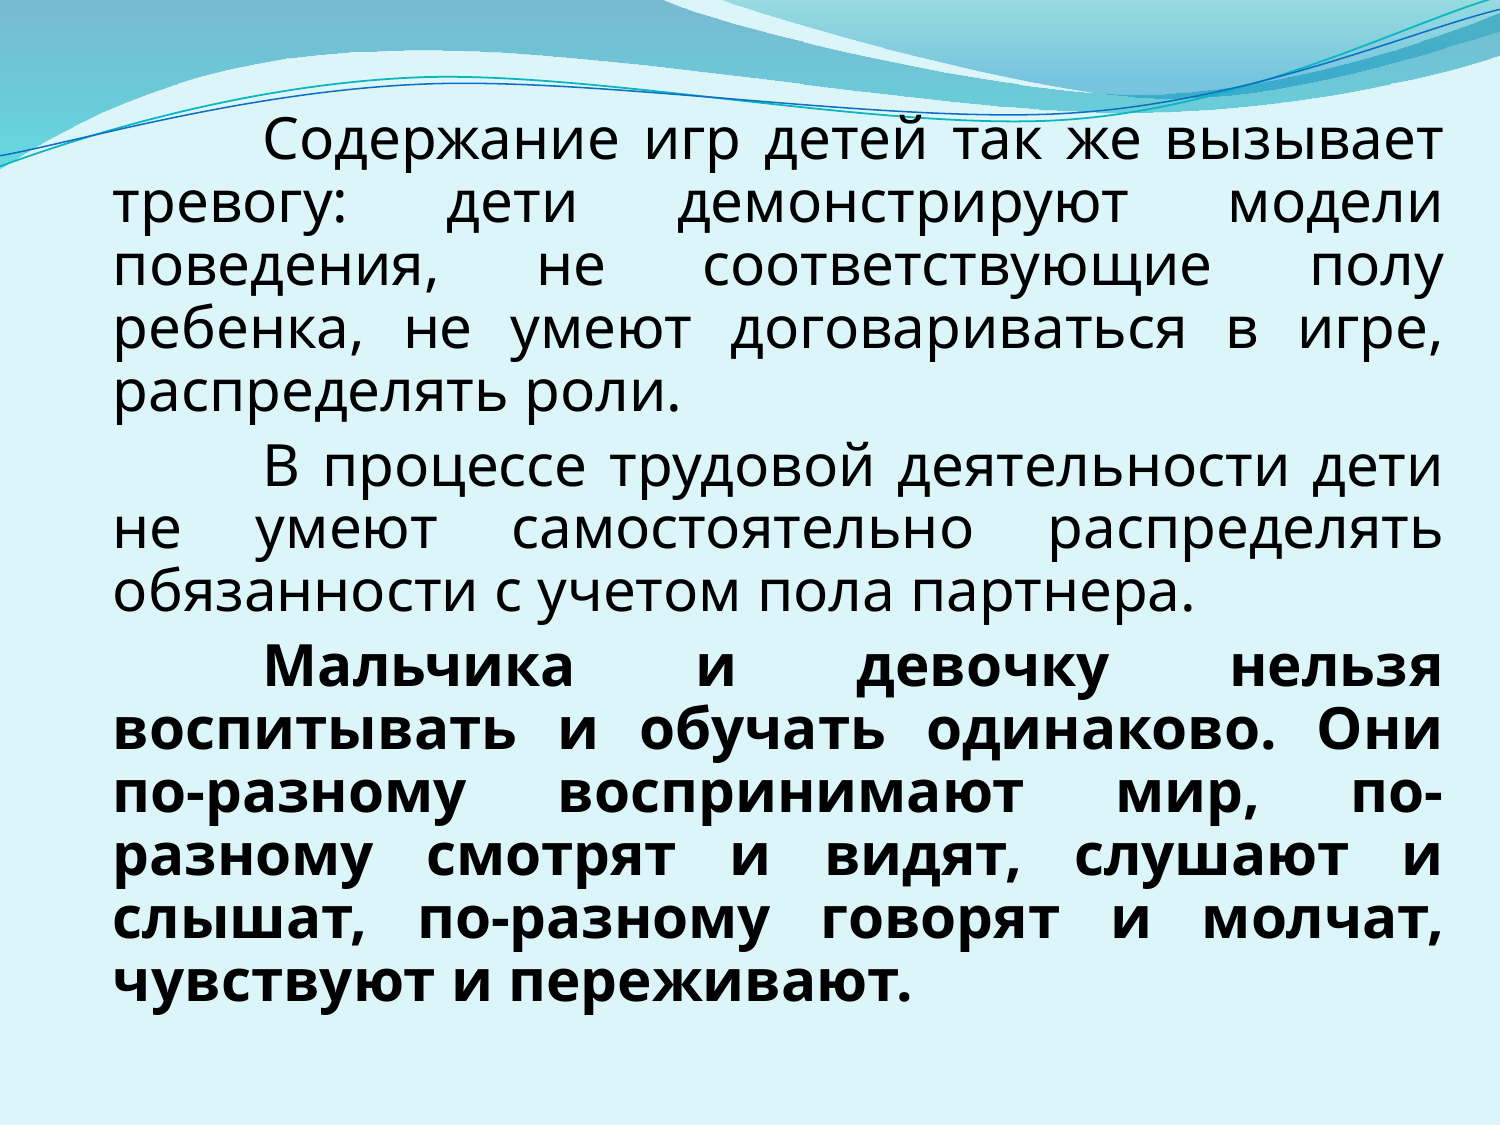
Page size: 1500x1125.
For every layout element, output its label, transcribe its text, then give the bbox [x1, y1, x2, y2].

list Содержание игр детей так же вызывает тревогу: дети демонстрируют модели поведения, не соответствующие полу ребенка, не умеют договариваться в игре, распределять роли. В процессе трудовой деятельности дети не умеют самостоятельно распределять обязанности с учетом пола партнера. Мальчика и девочку нельзя воспитывать и обучать одинаково. Они по-разному воспринимают мир, по-разному смотрят и видят, слушают и слышат, по-разному говорят и молчат, чувствуют и переживают. [53, 101, 1459, 1059]
